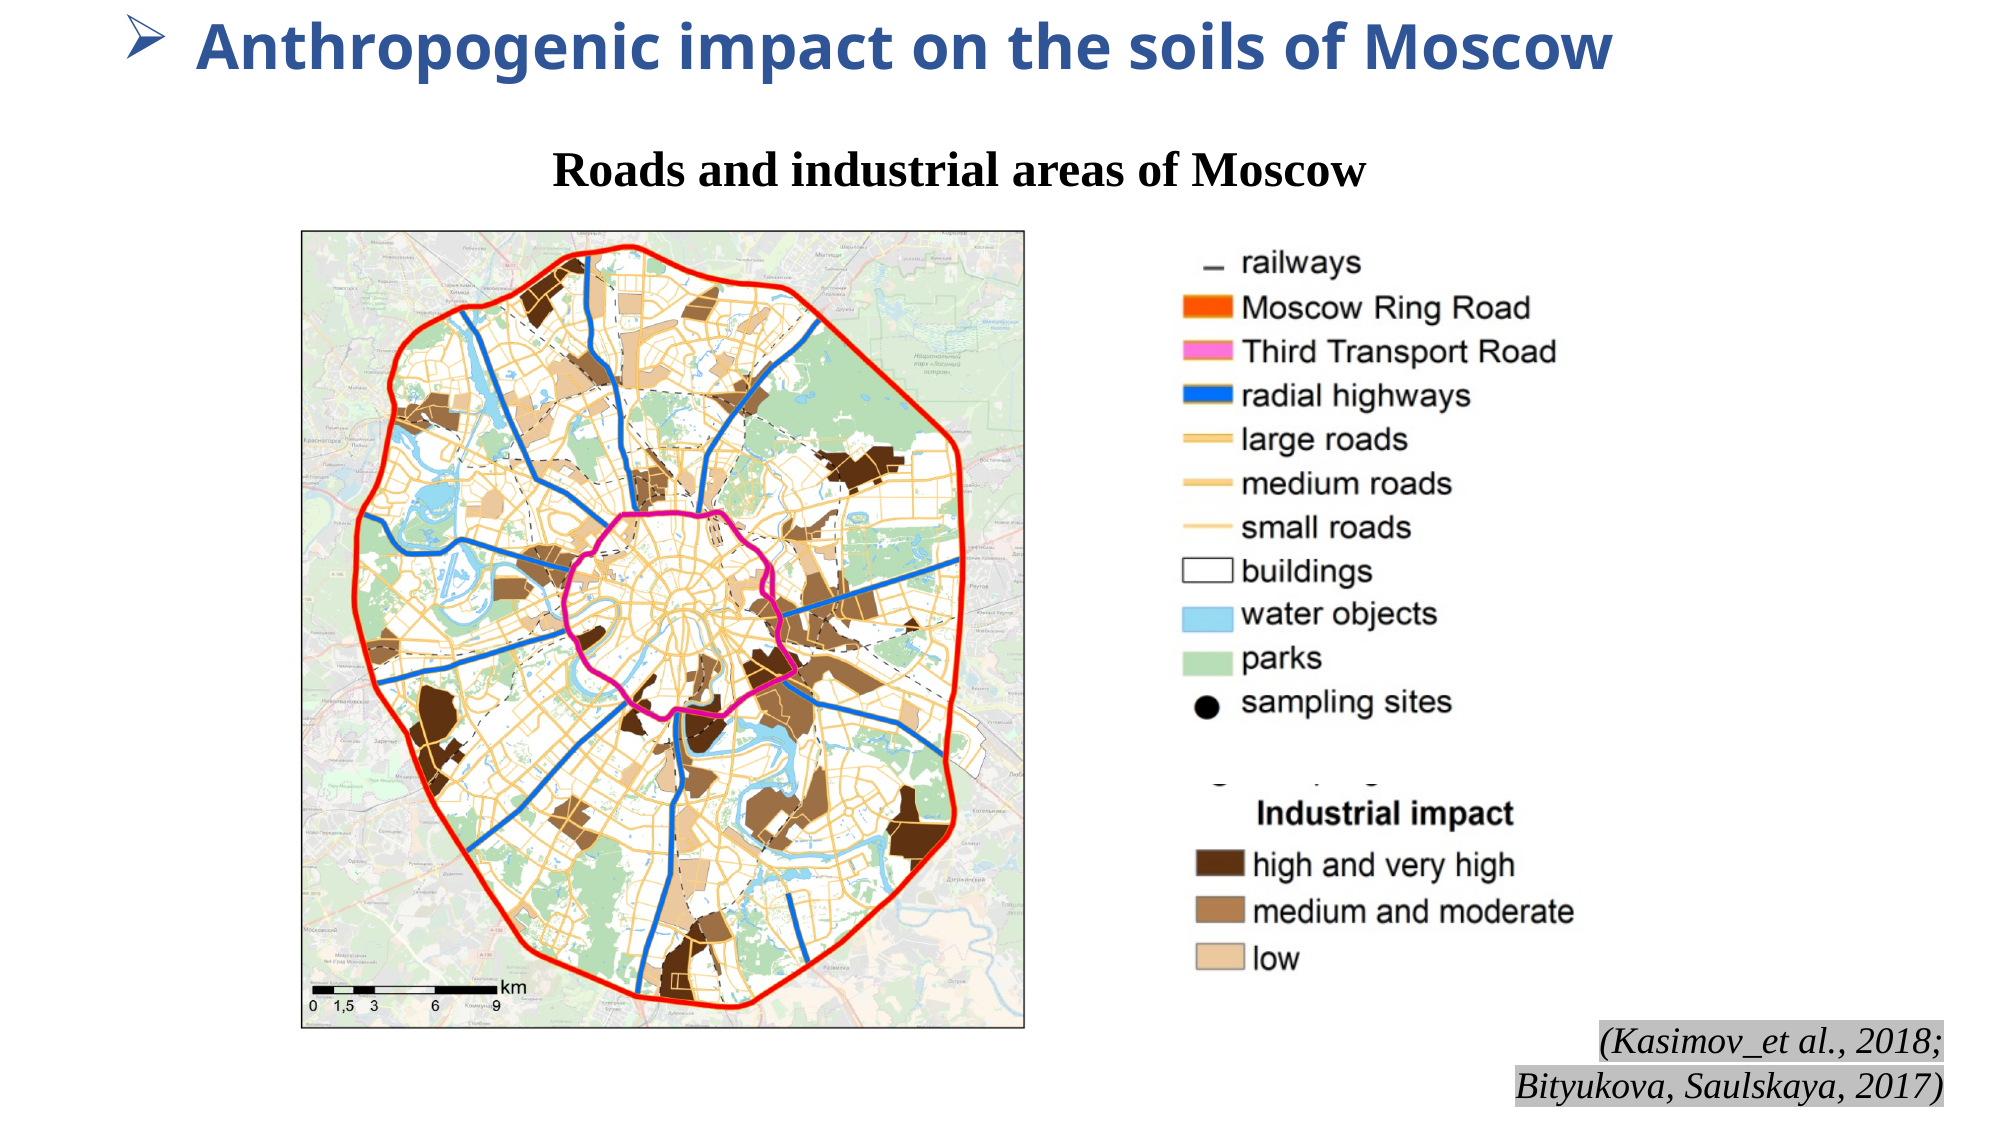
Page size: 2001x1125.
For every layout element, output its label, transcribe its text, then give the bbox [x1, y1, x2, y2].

text_box (Kasimov_et al., 2018; Bityukova, Saulskaya, 2017) [1429, 1008, 1959, 1114]
picture [297, 221, 1029, 1031]
text_box Anthropogenic impact on the soils of Moscow [0, 0, 1737, 90]
text_box Roads and industrial areas of Moscow [221, 129, 1699, 204]
picture [1169, 784, 1592, 985]
picture [1154, 234, 1570, 729]
